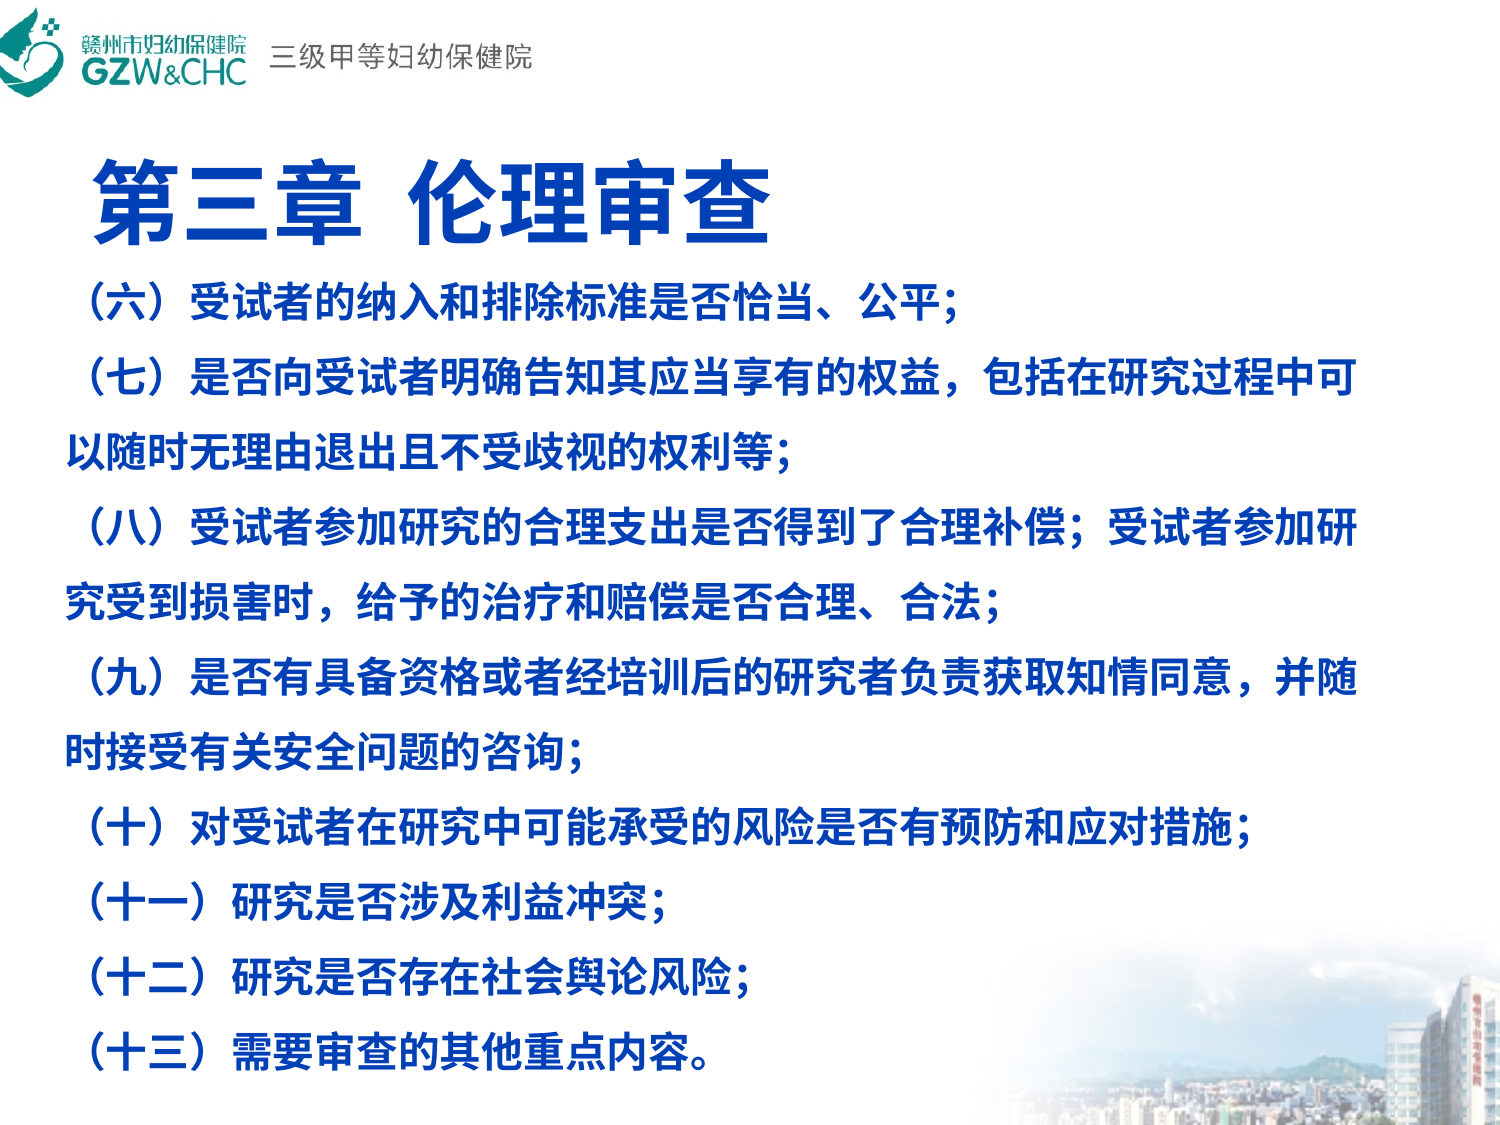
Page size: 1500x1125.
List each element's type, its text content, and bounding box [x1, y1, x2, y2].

list （六）受试者的纳入和排除标准是否恰当、公平； （七）是否向受试者明确告知其应当享有的权益，包括在研究过程中可以随时无理由退出且不受歧视的权利等； （八）受试者参加研究的合理支出是否得到了合理补偿；受试者参加研究受到损害时，给予的治疗和赔偿是否合理、合法； （九）是否有具备资格或者经培训后的研究者负责获取知情同意，并随时接受有关安全问题的咨询； （十）对受试者在研究中可能承受的风险是否有预防和应对措施； （十一）研究是否涉及利益冲突； （十二）研究是否存在社会舆论风险； （十三）需要审查的其他重点内容。 [49, 242, 1400, 1125]
picture [0, 0, 1500, 1125]
title 第三章 伦理审查 [74, 106, 1426, 295]
